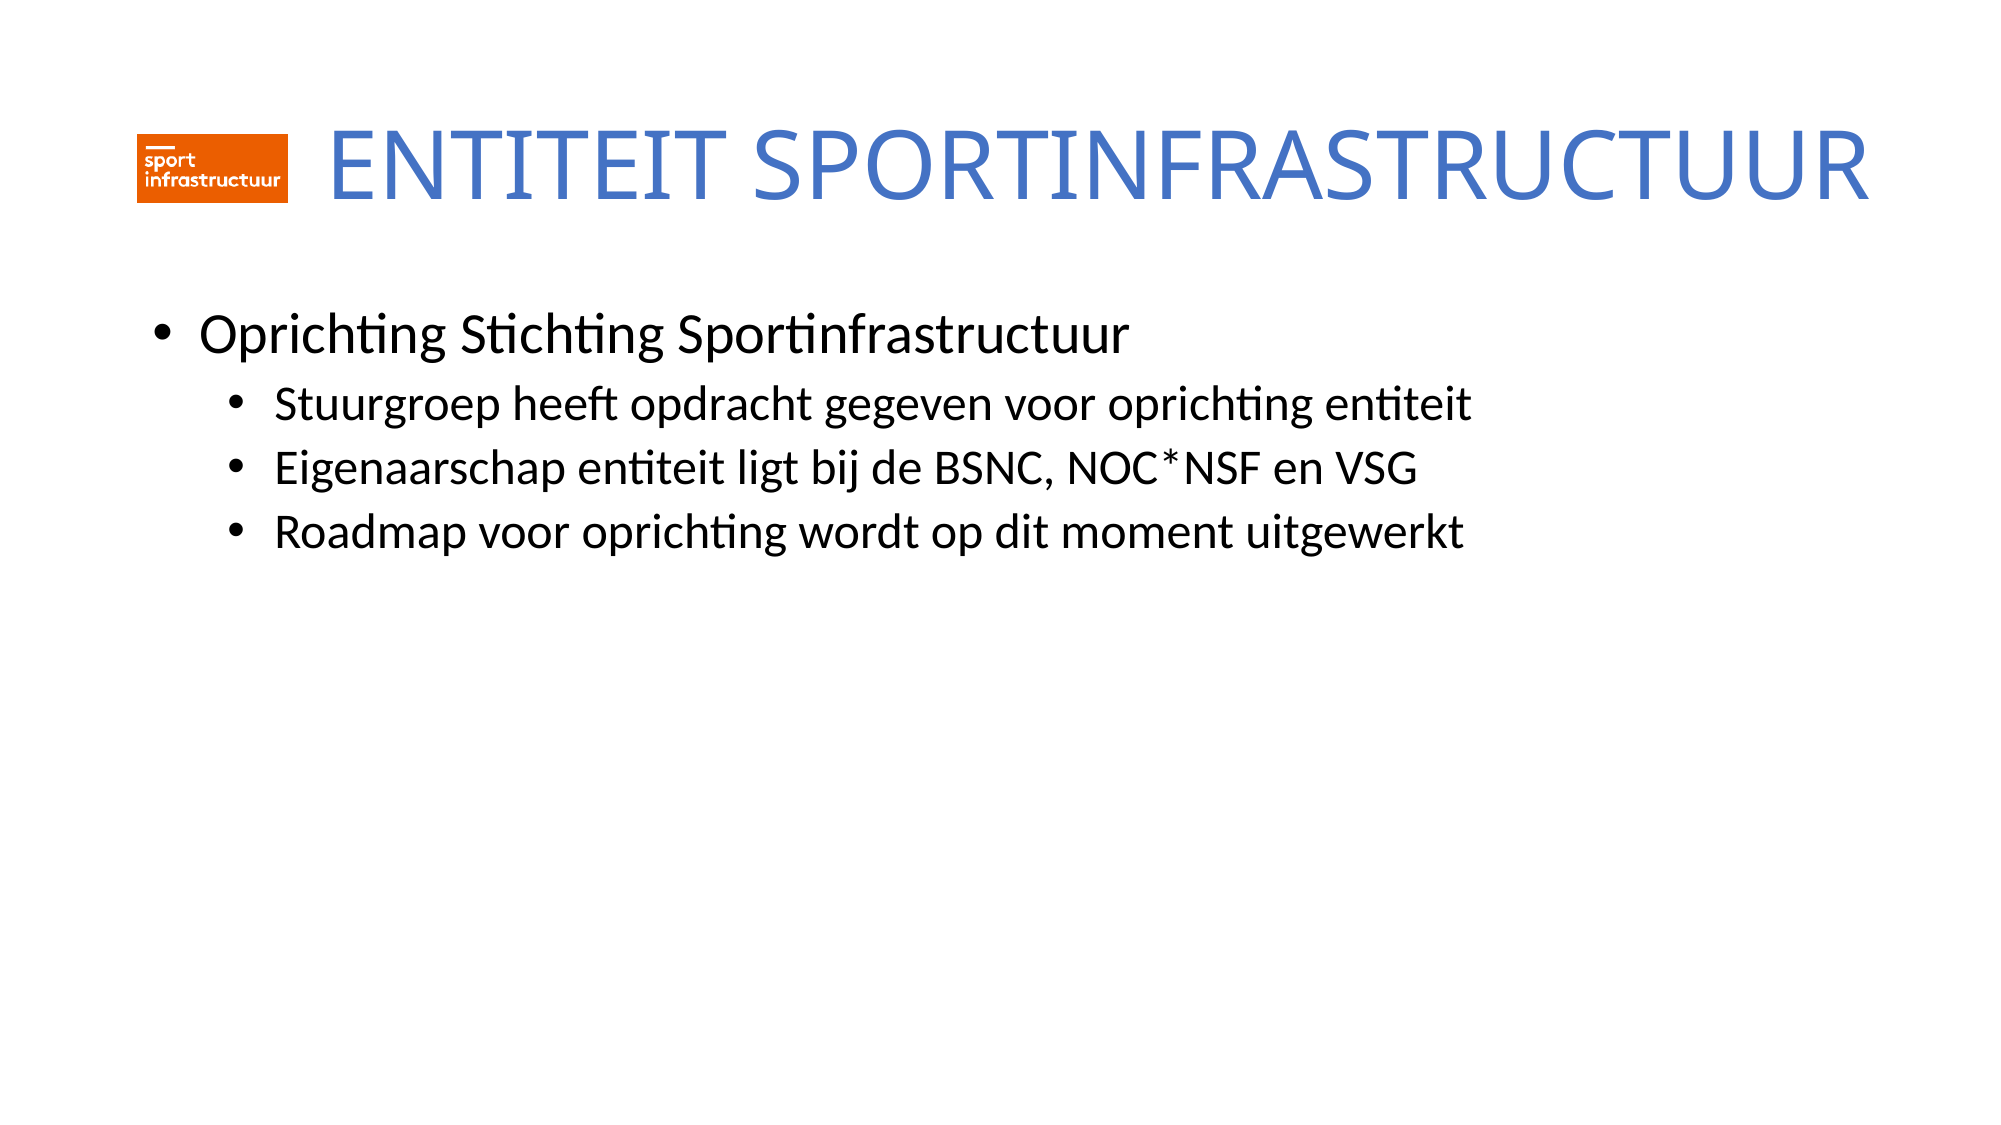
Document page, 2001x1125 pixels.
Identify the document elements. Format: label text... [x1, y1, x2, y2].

list Oprichting Stichting Sportinfrastructuur Stuurgroep heeft opdracht gegeven voor oprichting entiteit Eigenaarschap entiteit ligt bij de BSNC, NOC*NSF en VSG Roadmap voor oprichting wordt op dit moment uitgewerkt [137, 296, 1863, 1010]
title ENTITEIT SPORTINFRASTRUCTUUR [310, 59, 1895, 278]
picture [137, 134, 288, 203]
